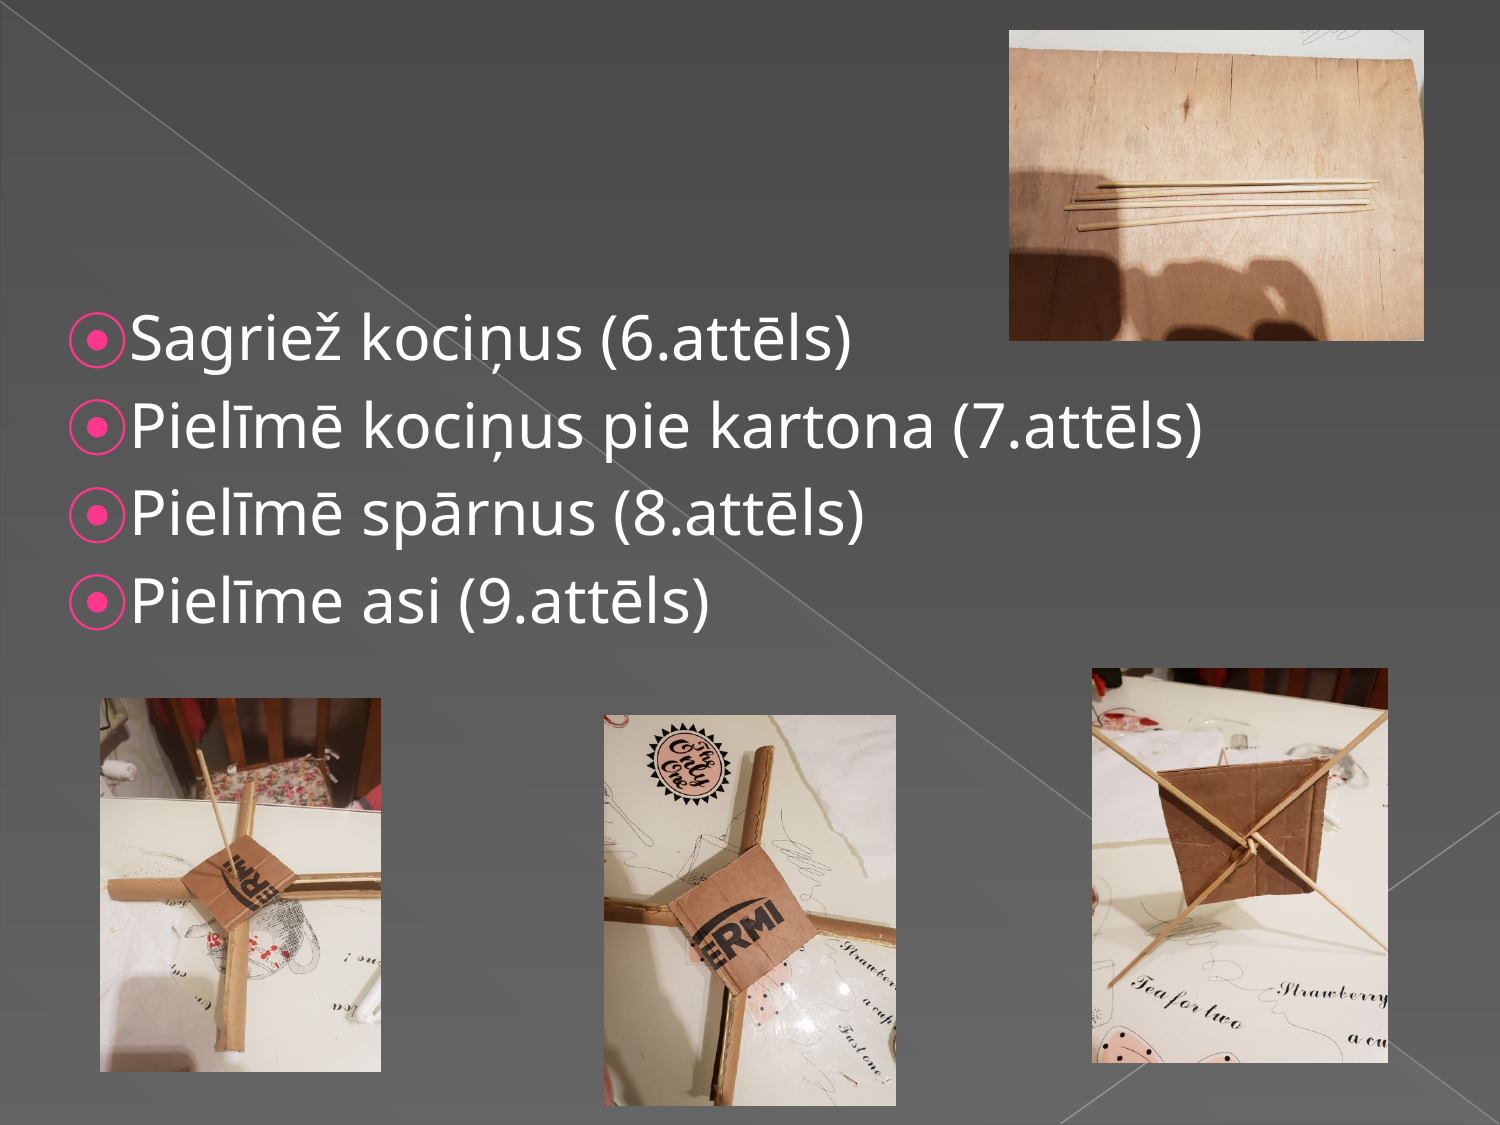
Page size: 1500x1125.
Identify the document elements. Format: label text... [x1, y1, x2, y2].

picture [100, 698, 381, 1072]
picture [603, 715, 897, 1106]
list Sagriež kociņus (6.attēls) Pielīmē kociņus pie kartona (7.attēls) Pielīmē spārnus (8.attēls) Pielīme asi (9.attēls) [41, 290, 1392, 1034]
picture [1092, 668, 1389, 1063]
picture [1009, 30, 1424, 342]
